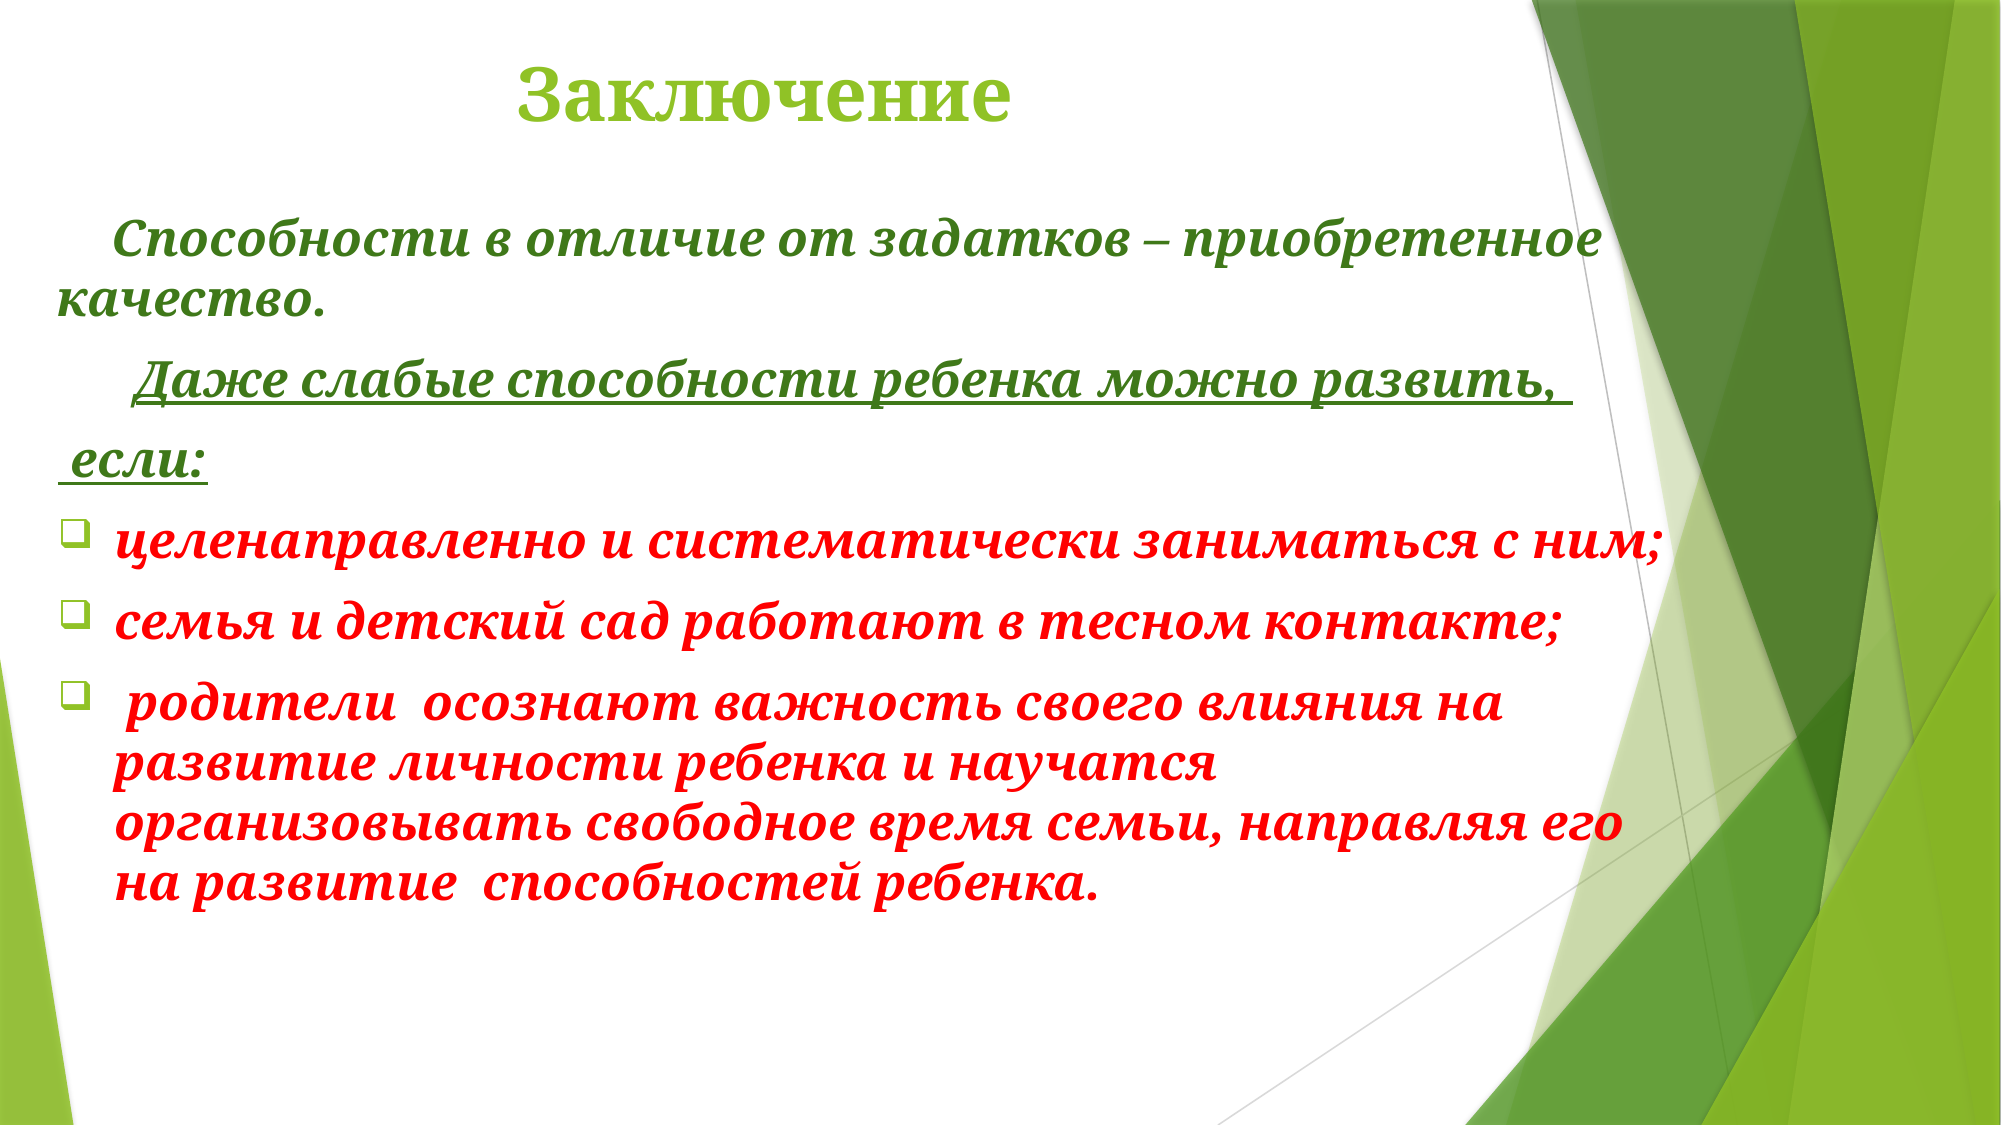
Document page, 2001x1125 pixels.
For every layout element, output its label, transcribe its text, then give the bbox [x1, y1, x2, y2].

list Способности в отличие от задатков – приобретенное качество. Даже слабые способности ребенка можно развить, если: целенаправленно и систематически заниматься с ним; семья и детский сад работают в тесном контакте; родители осознают важность своего влияния на развитие личности ребенка и научатся организовывать свободное время семьи, направляя его на развитие способностей ребенка. [42, 198, 1697, 992]
title Заключение [111, 38, 1522, 198]
